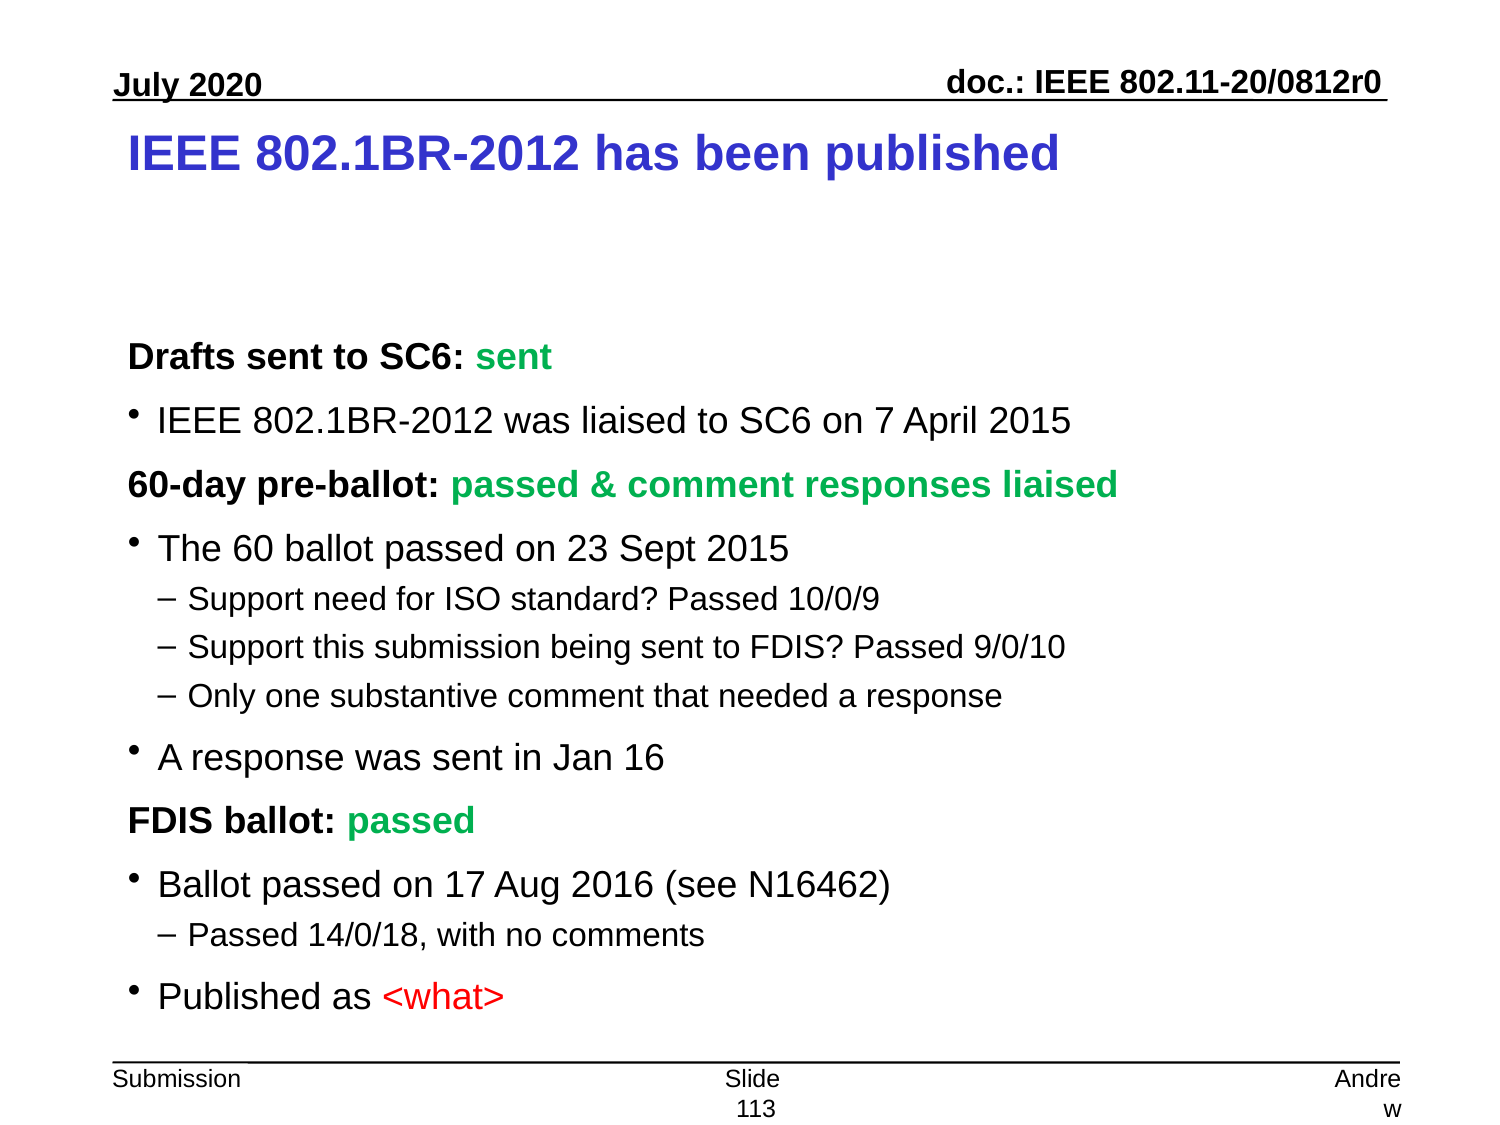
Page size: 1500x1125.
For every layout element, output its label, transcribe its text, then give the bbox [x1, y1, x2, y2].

slide_number Slide 113 [709, 1061, 803, 1093]
title IEEE 802.1BR-2012 has been published [112, 112, 1425, 288]
list Drafts sent to SC6: sent IEEE 802.1BR-2012 was liaised to SC6 on 7 April 2015 60-day pre-ballot: passed & comment responses liaised The 60 ballot passed on 23 Sept 2015 Support need for ISO standard? Passed 10/0/9 Support this submission being sent to FDIS? Passed 9/0/10 Only one substantive comment that needed a response A response was sent in Jan 16 FDIS ballot: passed Ballot passed on 17 Aug 2016 (see N16462) Passed 14/0/18, with no comments Published as <what> [112, 324, 1388, 1000]
footer Andrew Myles, Cisco [1320, 1061, 1402, 1093]
